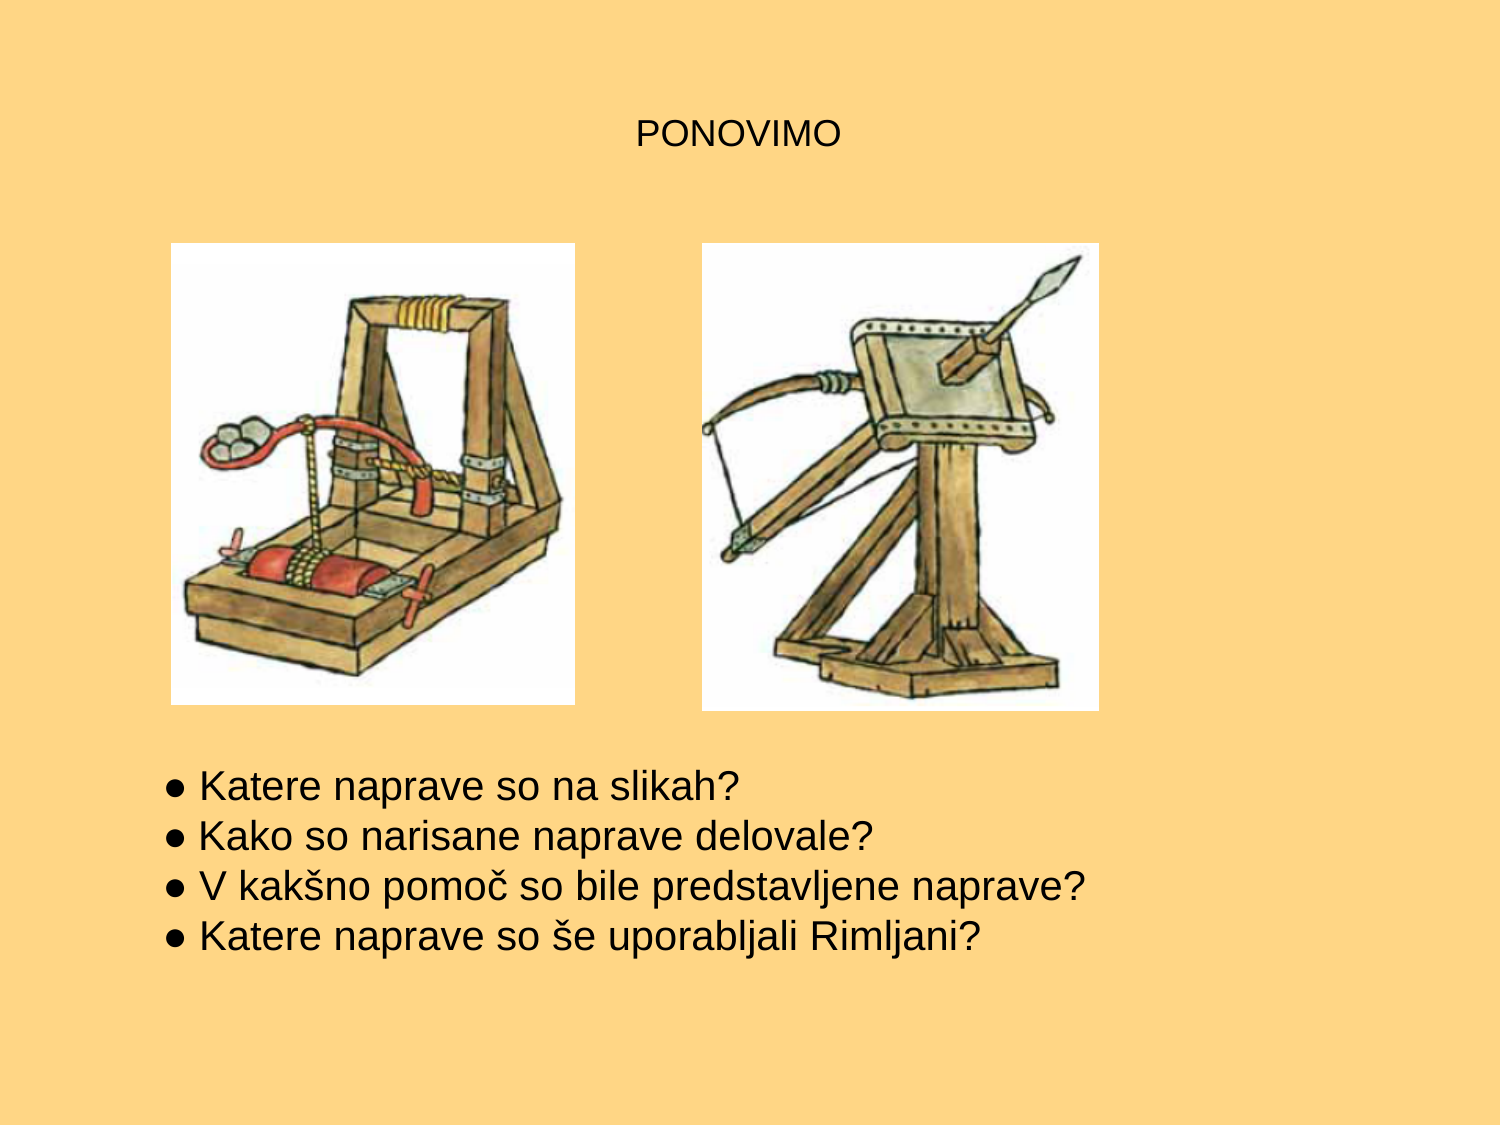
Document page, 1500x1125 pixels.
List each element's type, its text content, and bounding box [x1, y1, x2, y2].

text_box ● Katere naprave so na slikah? ● Kako so narisane naprave delovale? ● V kakšno pomoč so bile predstavljene naprave? ● Katere naprave so še uporabljali Rimljani? [147, 751, 1341, 967]
picture [170, 243, 575, 705]
text_box PONOVIMO [348, 101, 1140, 162]
picture [702, 243, 1099, 711]
